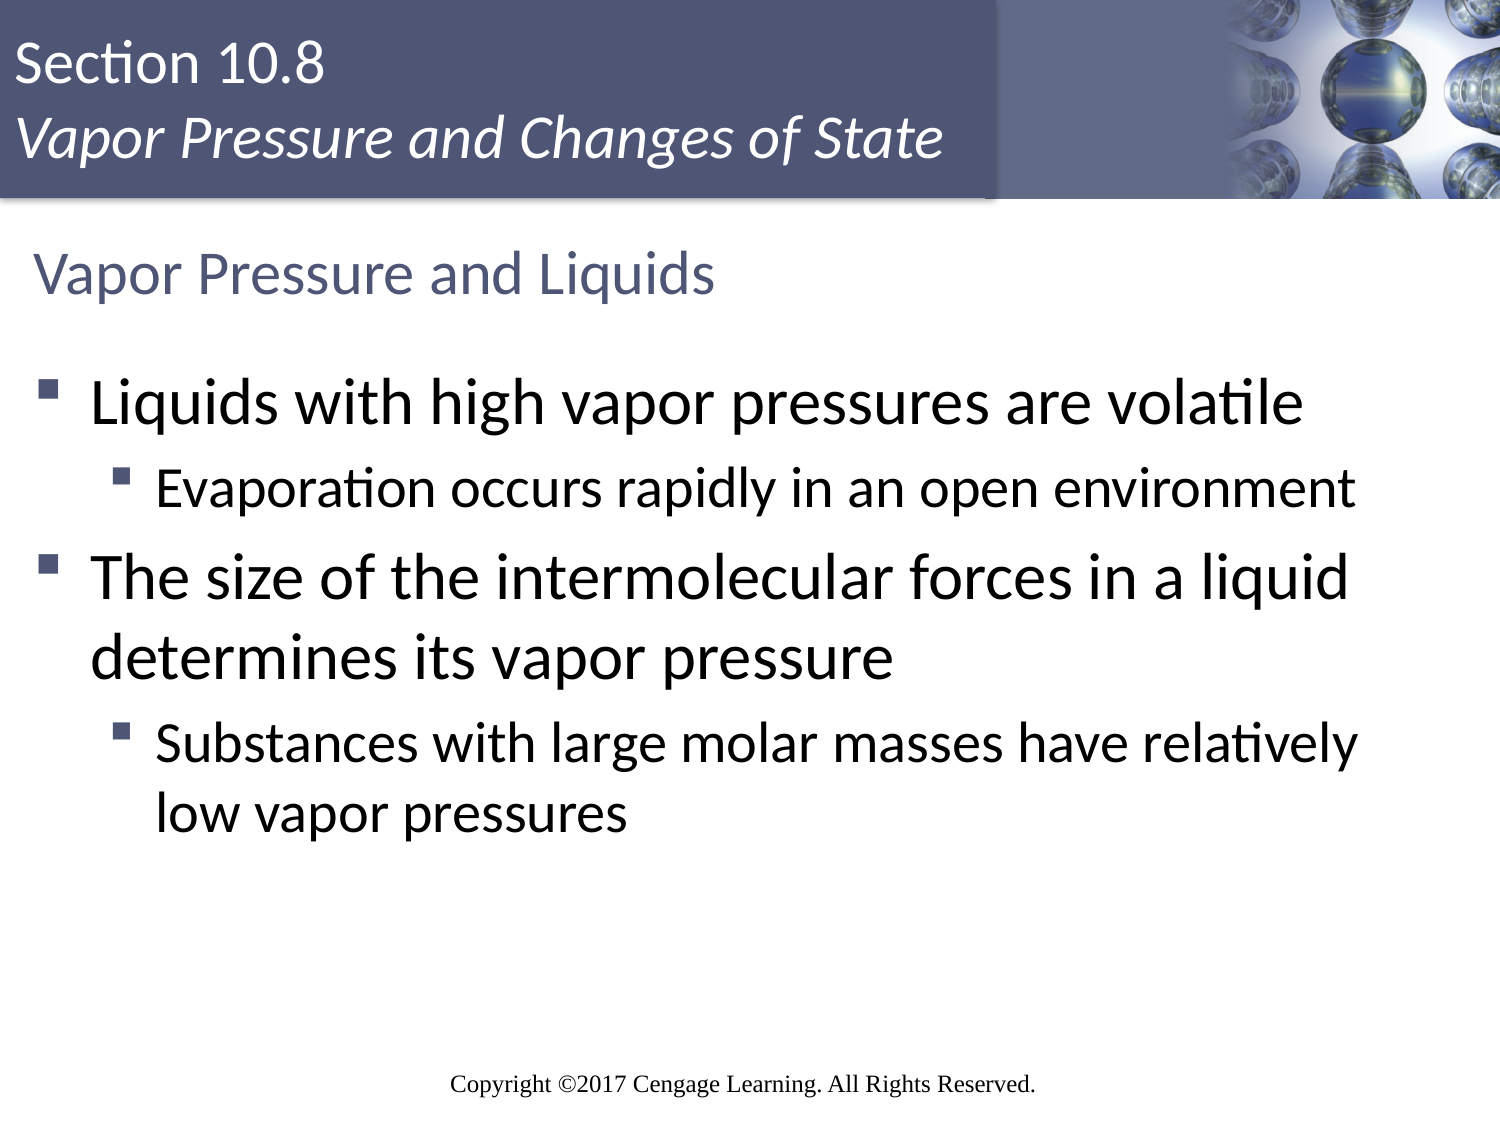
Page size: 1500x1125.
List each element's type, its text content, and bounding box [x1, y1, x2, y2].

picture [996, 0, 1500, 199]
list Liquids with high vapor pressures are volatile Evaporation occurs rapidly in an open environment The size of the intermolecular forces in a liquid determines its vapor pressure Substances with large molar masses have relatively low vapor pressures [18, 350, 1471, 1100]
title Vapor Pressure and Liquids [18, 212, 1471, 327]
